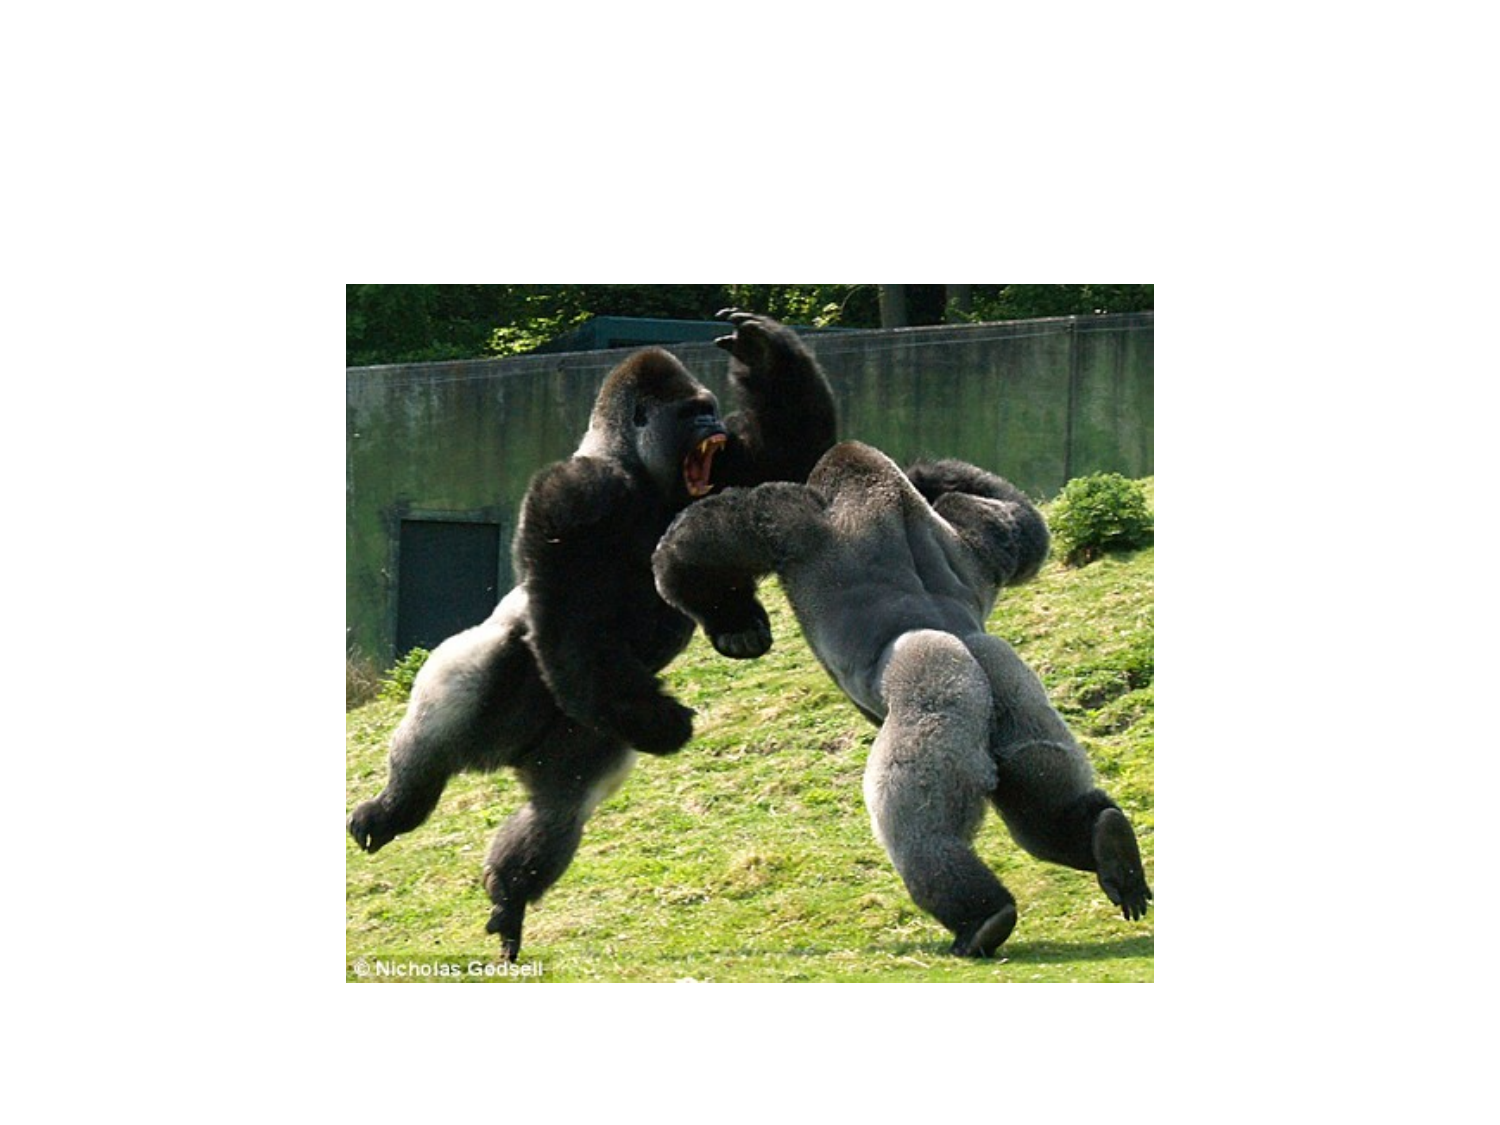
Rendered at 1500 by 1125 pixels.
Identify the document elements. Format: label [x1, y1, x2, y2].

list [346, 284, 1154, 984]
